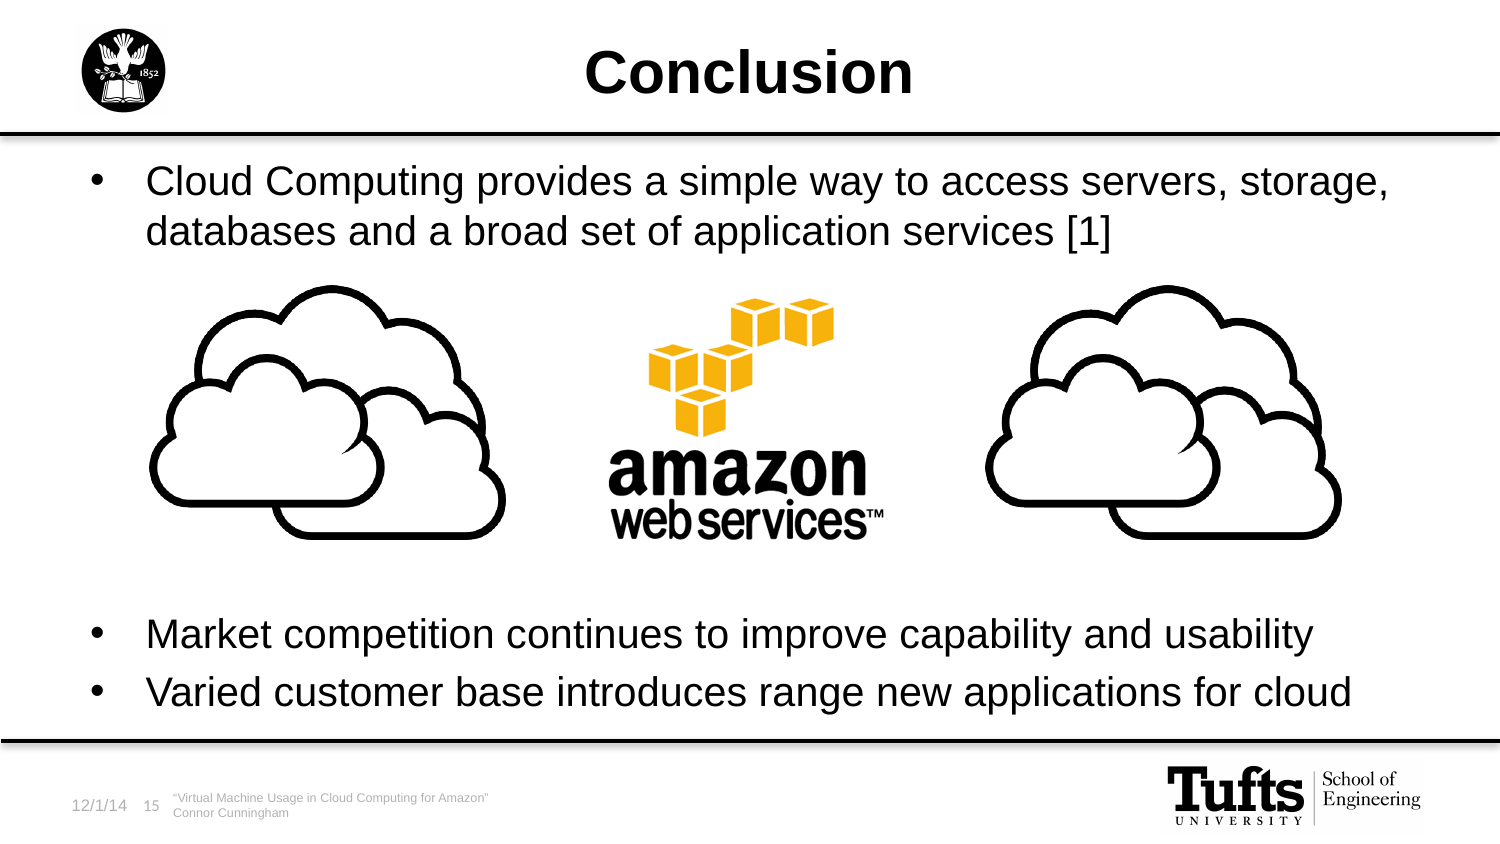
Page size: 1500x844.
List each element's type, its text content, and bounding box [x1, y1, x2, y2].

picture [985, 284, 1342, 541]
picture [596, 275, 892, 571]
slide_number 15 [128, 782, 182, 828]
title Conclusion [75, 25, 1425, 114]
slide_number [56, 782, 128, 828]
picture [149, 284, 506, 541]
footer “Virtual Machine Usage in Cloud Computing for Amazon” Connor Cunningham [182, 782, 634, 828]
picture [1159, 758, 1425, 835]
list Cloud Computing provides a simple way to access servers, storage, databases and a broad set of application services [1] Market competition continues to improve capability and usability Varied customer base introduces range new applications for cloud [75, 146, 1425, 723]
